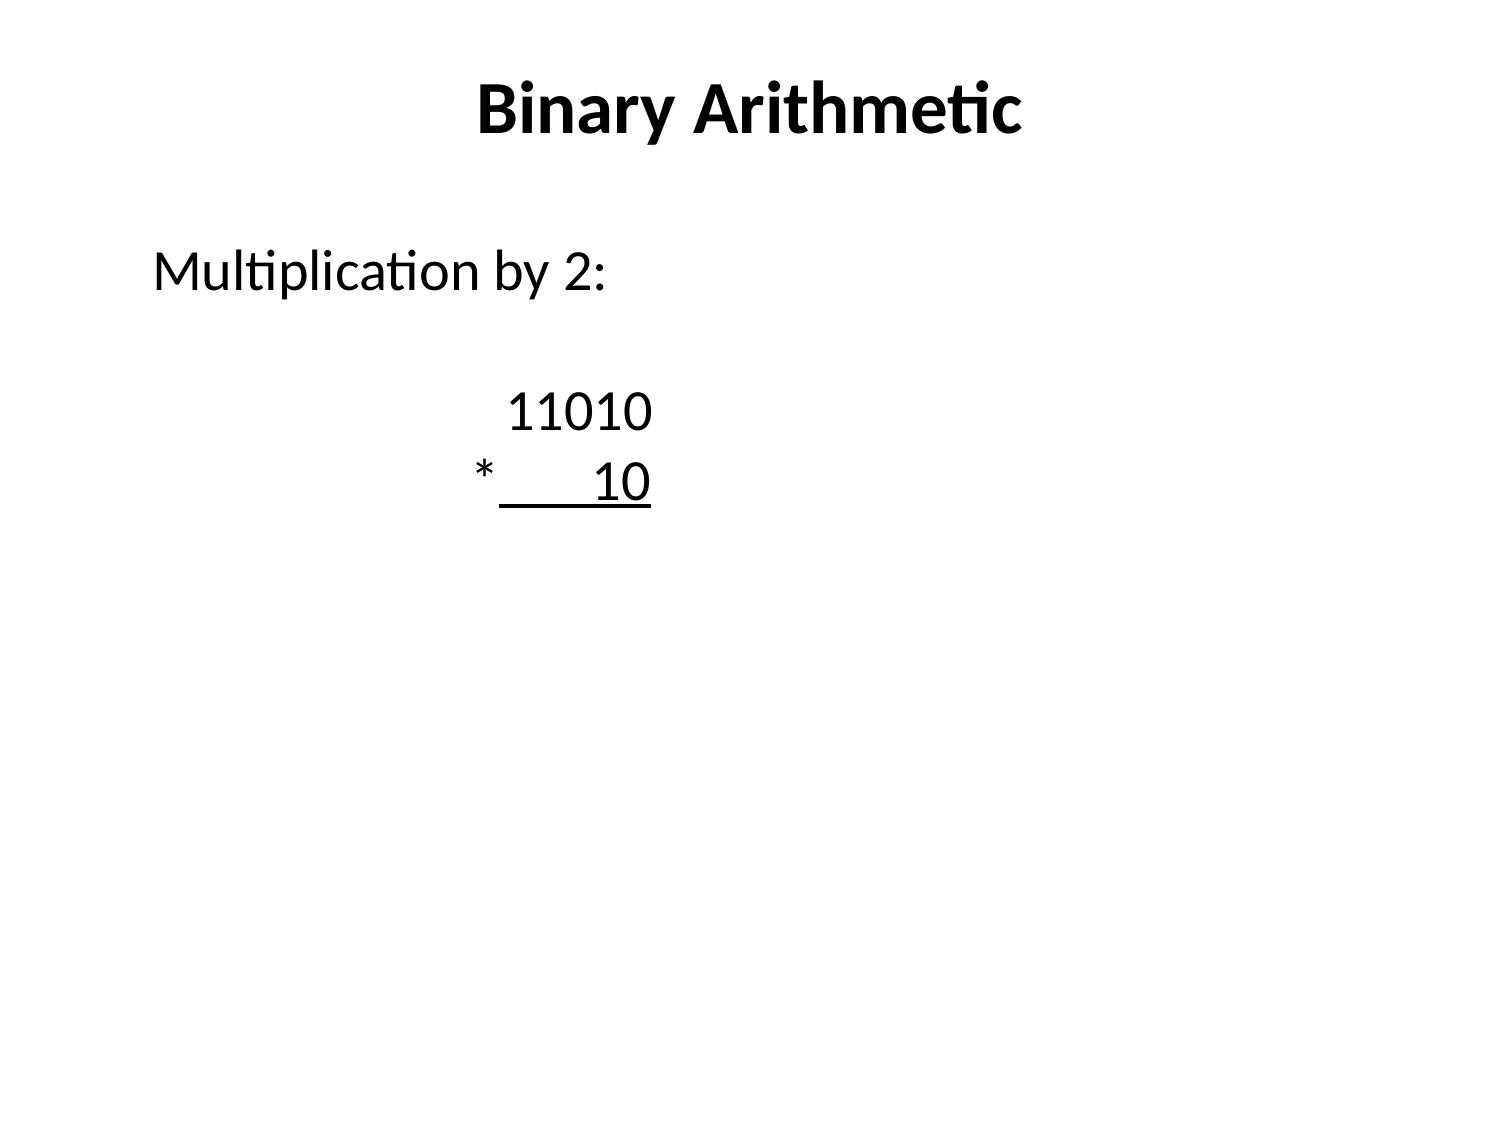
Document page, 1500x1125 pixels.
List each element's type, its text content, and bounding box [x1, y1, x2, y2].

text_box Multiplication by 2: 11010 * 10 [137, 224, 1388, 720]
title Binary Arithmetic [75, 45, 1425, 163]
